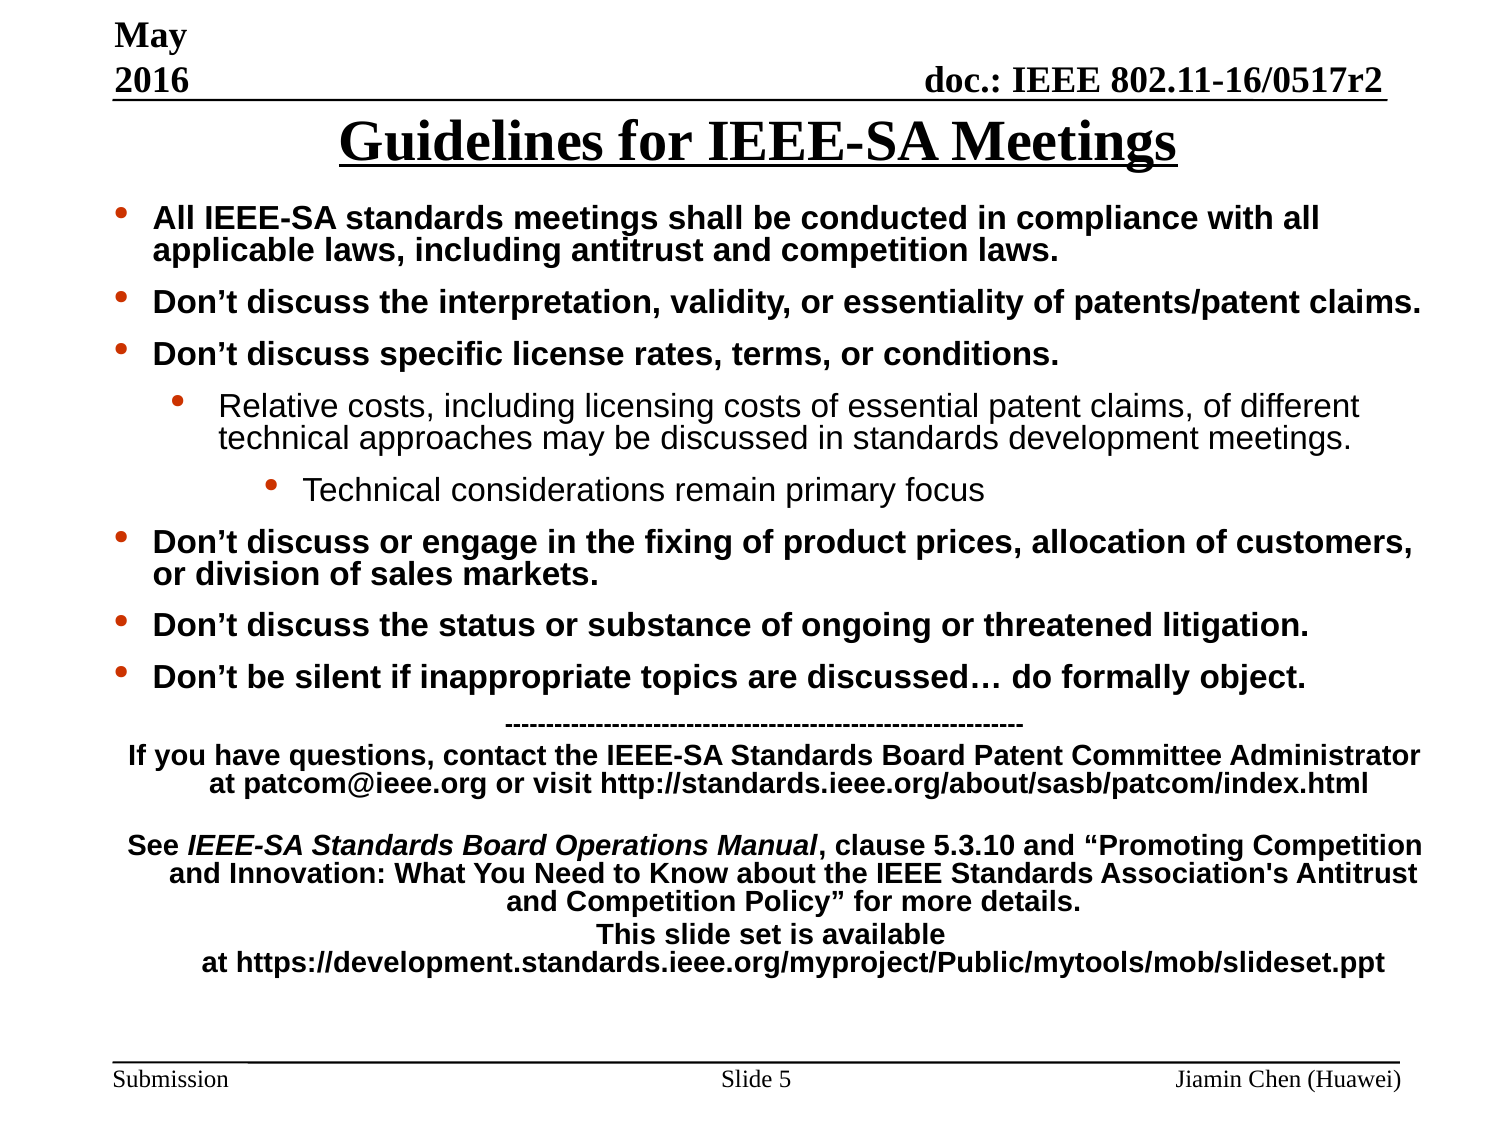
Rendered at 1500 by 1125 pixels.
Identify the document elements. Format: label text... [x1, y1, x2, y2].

slide_number Slide 5 [712, 1061, 800, 1093]
footer Jiamin Chen (Huawei) [1006, 1061, 1402, 1093]
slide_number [114, 54, 270, 101]
title Guidelines for IEEE-SA Meetings [64, 101, 1453, 173]
text_box All IEEE-SA standards meetings shall be conducted in compliance with all applicable laws, including antitrust and competition laws. Don’t discuss the interpretation, validity, or essentiality of patents/patent claims. Don’t discuss specific license rates, terms, or conditions. Relative costs, including licensing costs of essential patent claims, of different technical approaches may be discussed in standards development meetings. Technical considerations remain primary focus Don’t discuss or engage in the fixing of product prices, allocation of customers, or division of sales markets. Don’t discuss the status or substance of ongoing or threatened litigation. Don’t be silent if inappropriate topics are discussed… do formally object. --------------------------------------------------------------- If you have questions, contact the IEEE-SA Standards Board Patent Committee Administrator at patcom@ieee.org or visit http://standards.ieee.org/about/sasb/patcom/index.html See IEEE-SA Standards Board Operations Manual, clause 5.3.10 and “Promoting Competition and Innovation: What You Need to Know about the IEEE Standards Association's Antitrust and Competition Policy” for more details. This slide set is available at https://development.standards.ieee.org/myproject/Public/mytools/mob/slideset.ppt [100, 172, 1451, 1047]
